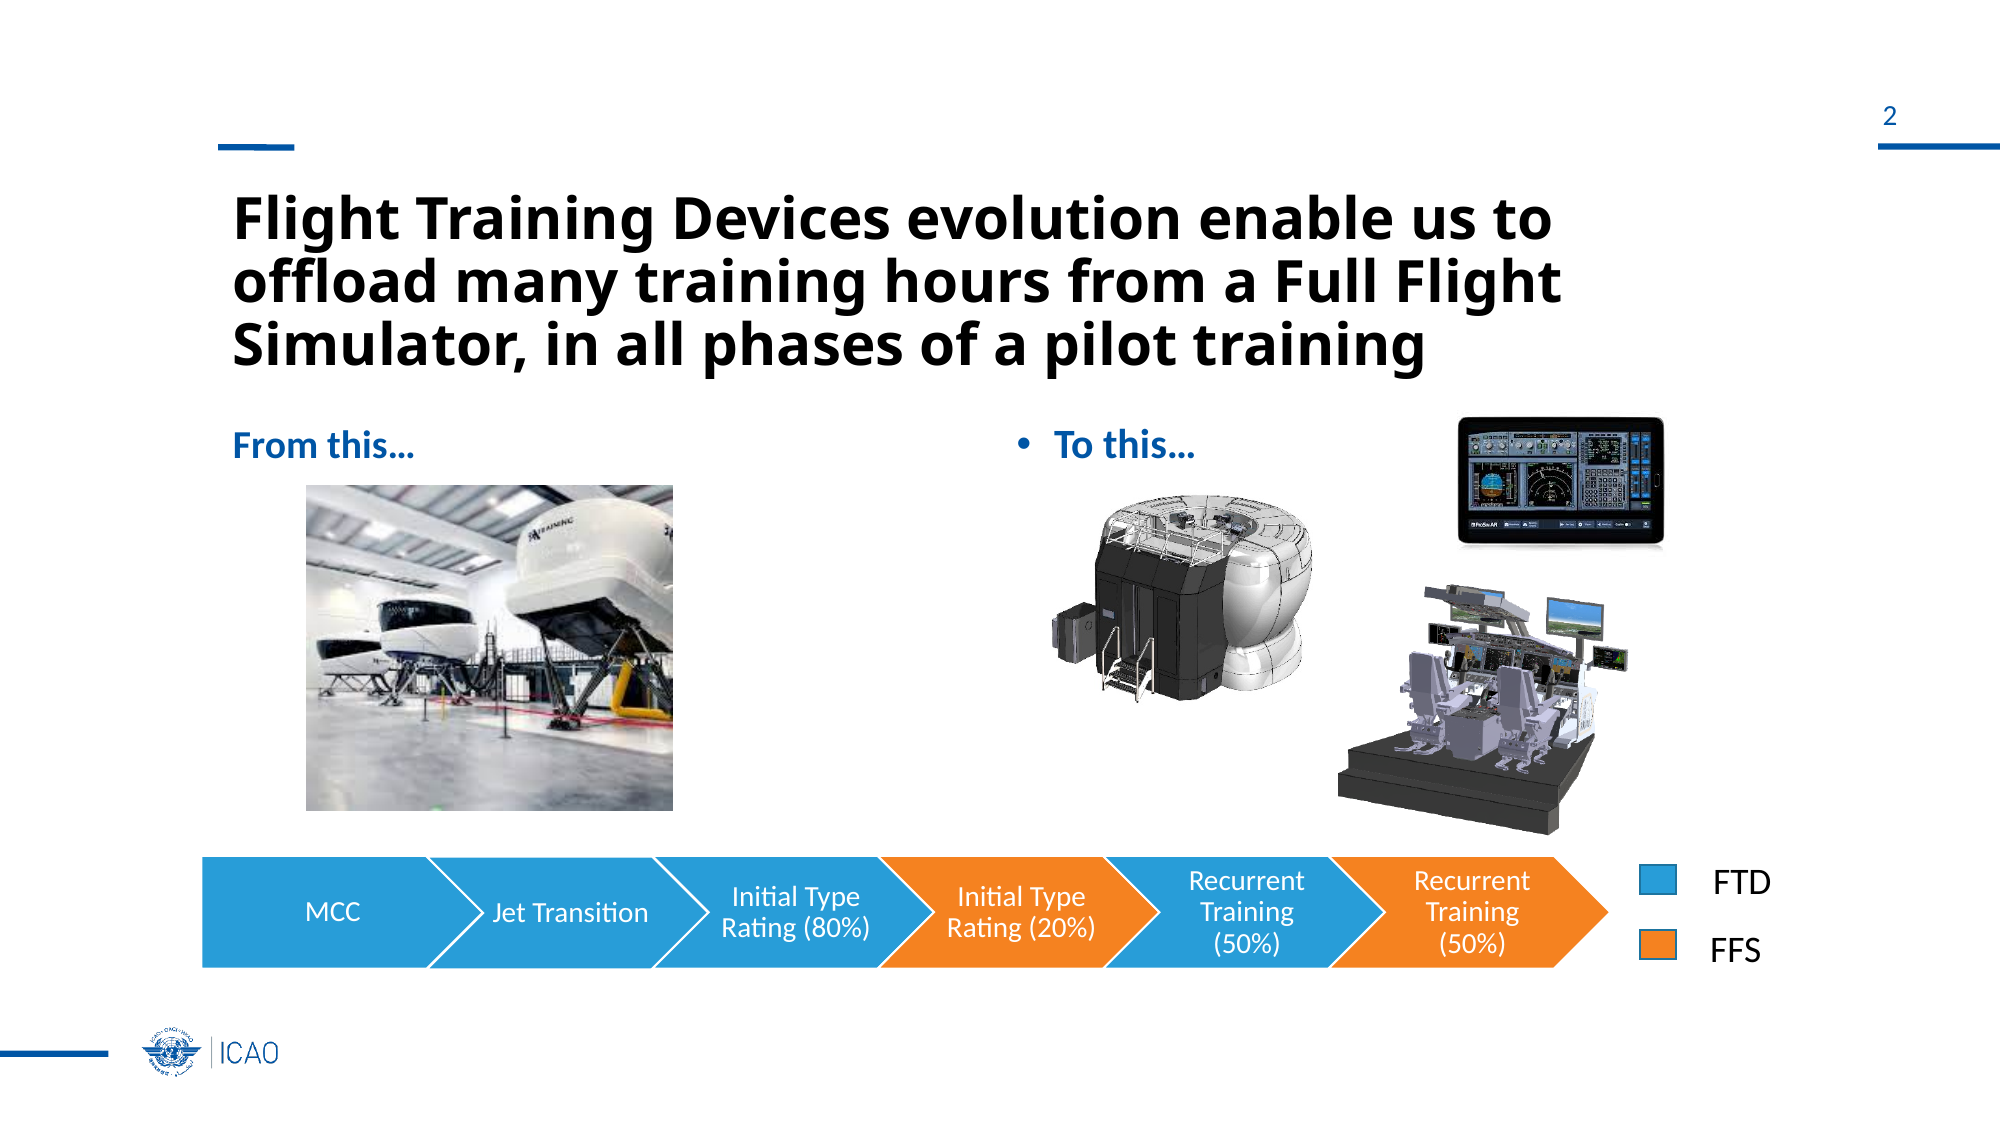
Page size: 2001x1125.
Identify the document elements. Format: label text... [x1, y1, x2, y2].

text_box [201, 723, 1611, 1102]
picture [1435, 395, 1687, 563]
picture [1039, 459, 1641, 842]
picture [126, 1010, 201, 1094]
text_box To this… [1001, 415, 1286, 478]
picture [306, 484, 673, 811]
text_box FTD [1698, 849, 1863, 910]
text_box [1639, 929, 1677, 960]
text_box From this… [218, 416, 909, 475]
text_box FFS [1695, 917, 1860, 978]
text_box [1639, 864, 1677, 895]
title Flight Training Devices evolution enable us to offload many training hours from a Full Flight Simulator, in all phases of a pilot training [218, 182, 1752, 252]
